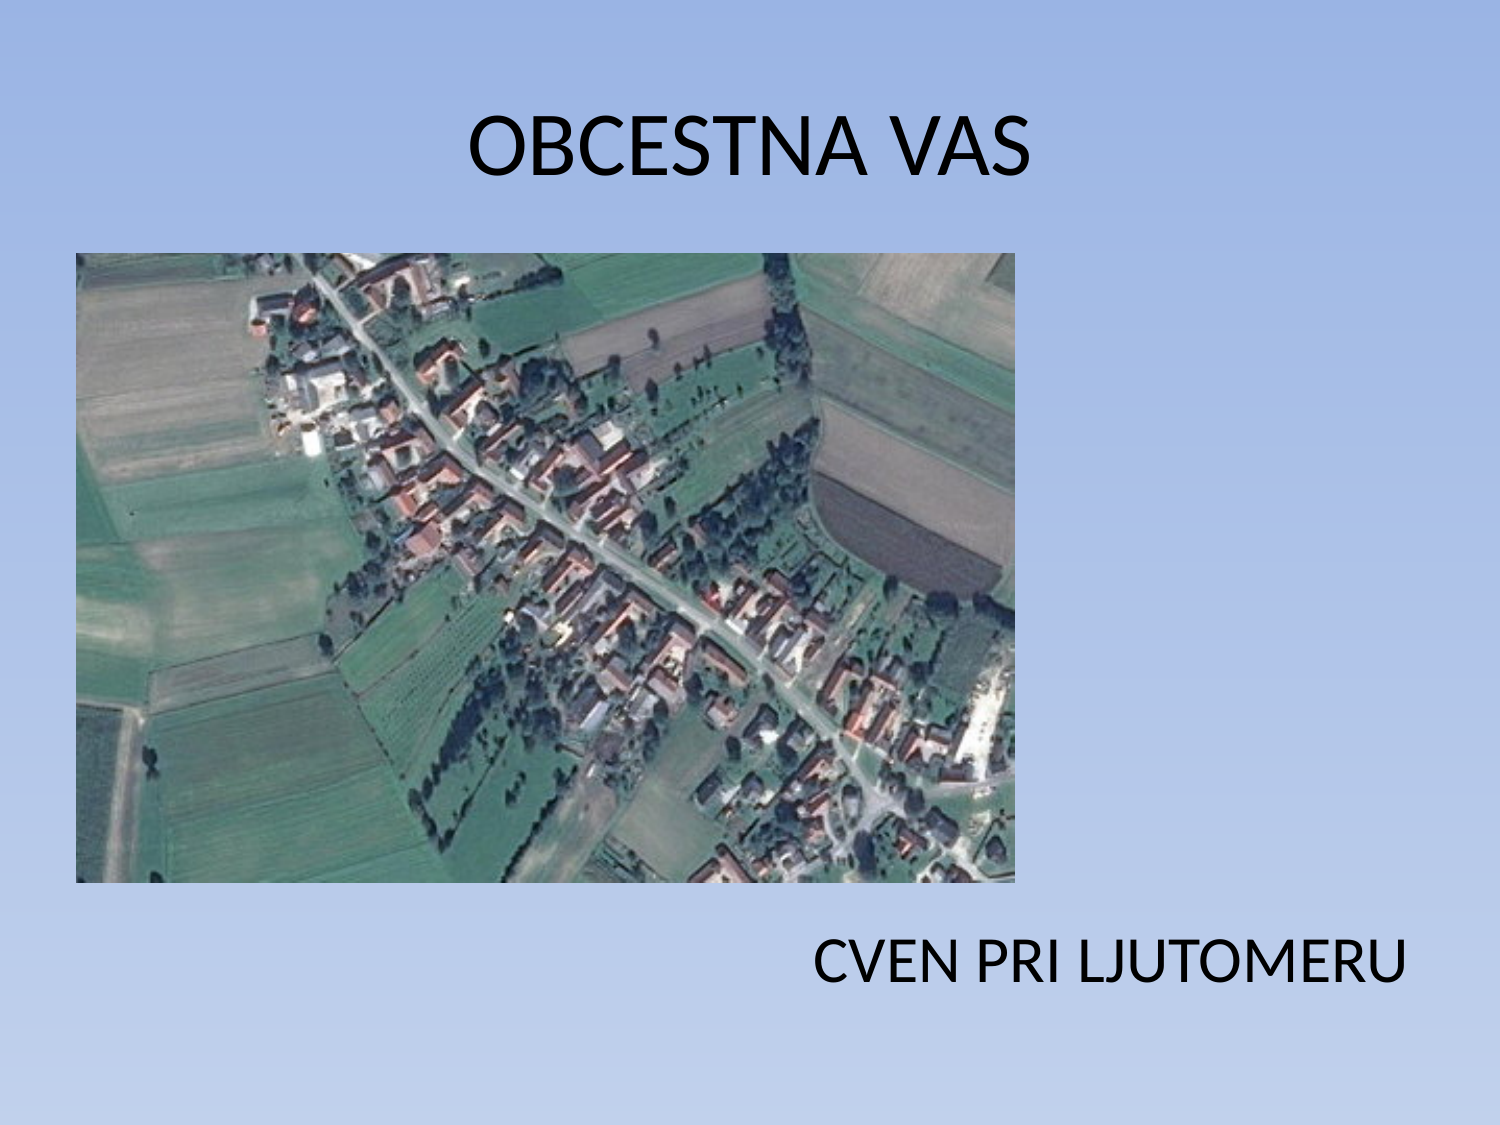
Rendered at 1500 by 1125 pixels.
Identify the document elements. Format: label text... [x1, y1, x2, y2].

title OBCESTNA VAS [75, 45, 1425, 233]
list CVEN PRI LJUTOMERU [75, 262, 1425, 1005]
picture [76, 252, 1015, 883]
